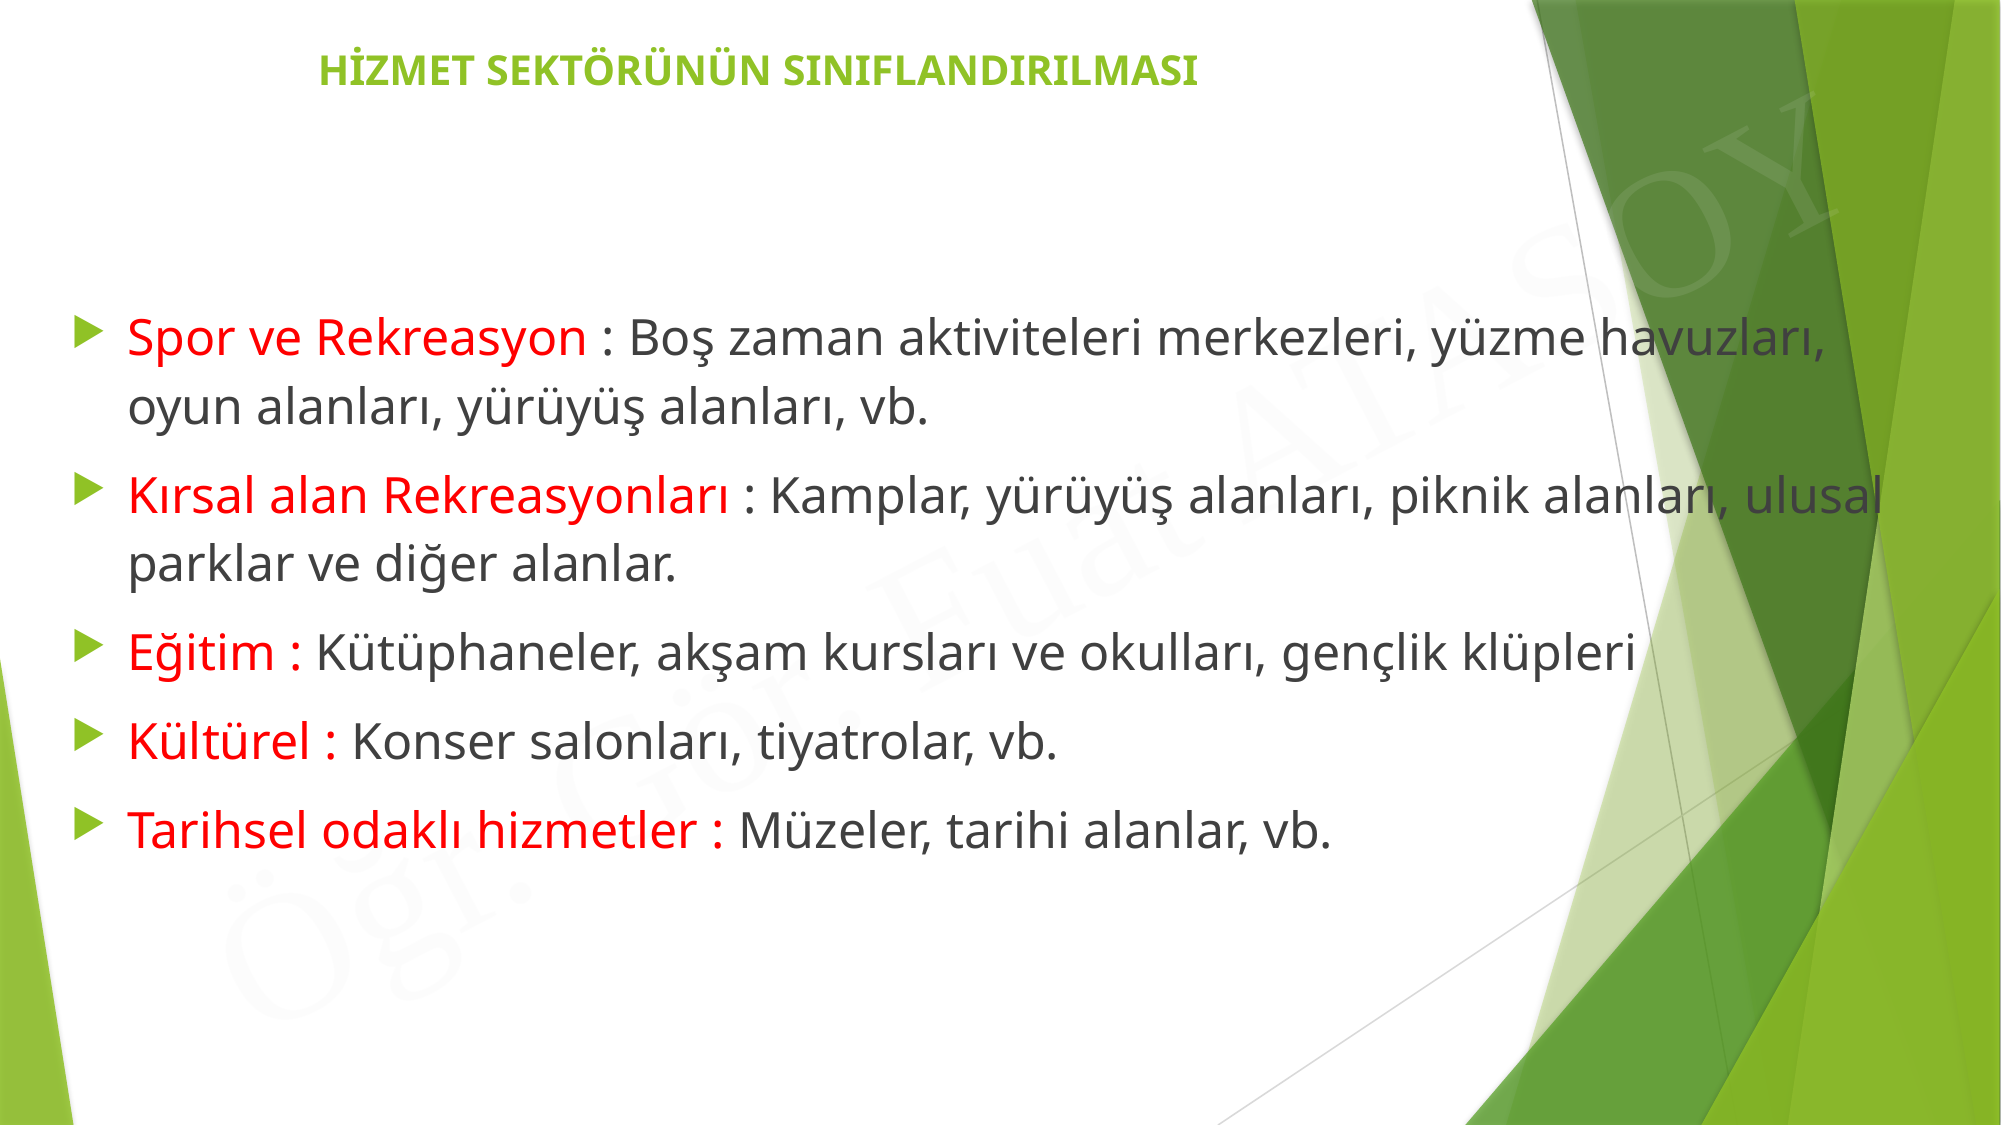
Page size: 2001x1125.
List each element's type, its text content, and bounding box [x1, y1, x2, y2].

list Spor ve Rekreasyon : Boş zaman aktiviteleri merkezleri, yüzme havuzları, oyun alanları, yürüyüş alanları, vb. Kırsal alan Rekreasyonları : Kamplar, yürüyüş alanları, piknik alanları, ulusal parklar ve diğer alanlar. Eğitim : Kütüphaneler, akşam kursları ve okulları, gençlik klüpleri Kültürel : Konser salonları, tiyatrolar, vb. Tarihsel odaklı hizmetler : Müzeler, tarihi alanlar, vb. [55, 294, 1963, 1125]
title HİZMET SEKTÖRÜNÜN SINIFLANDIRILMASI [302, 34, 1653, 162]
